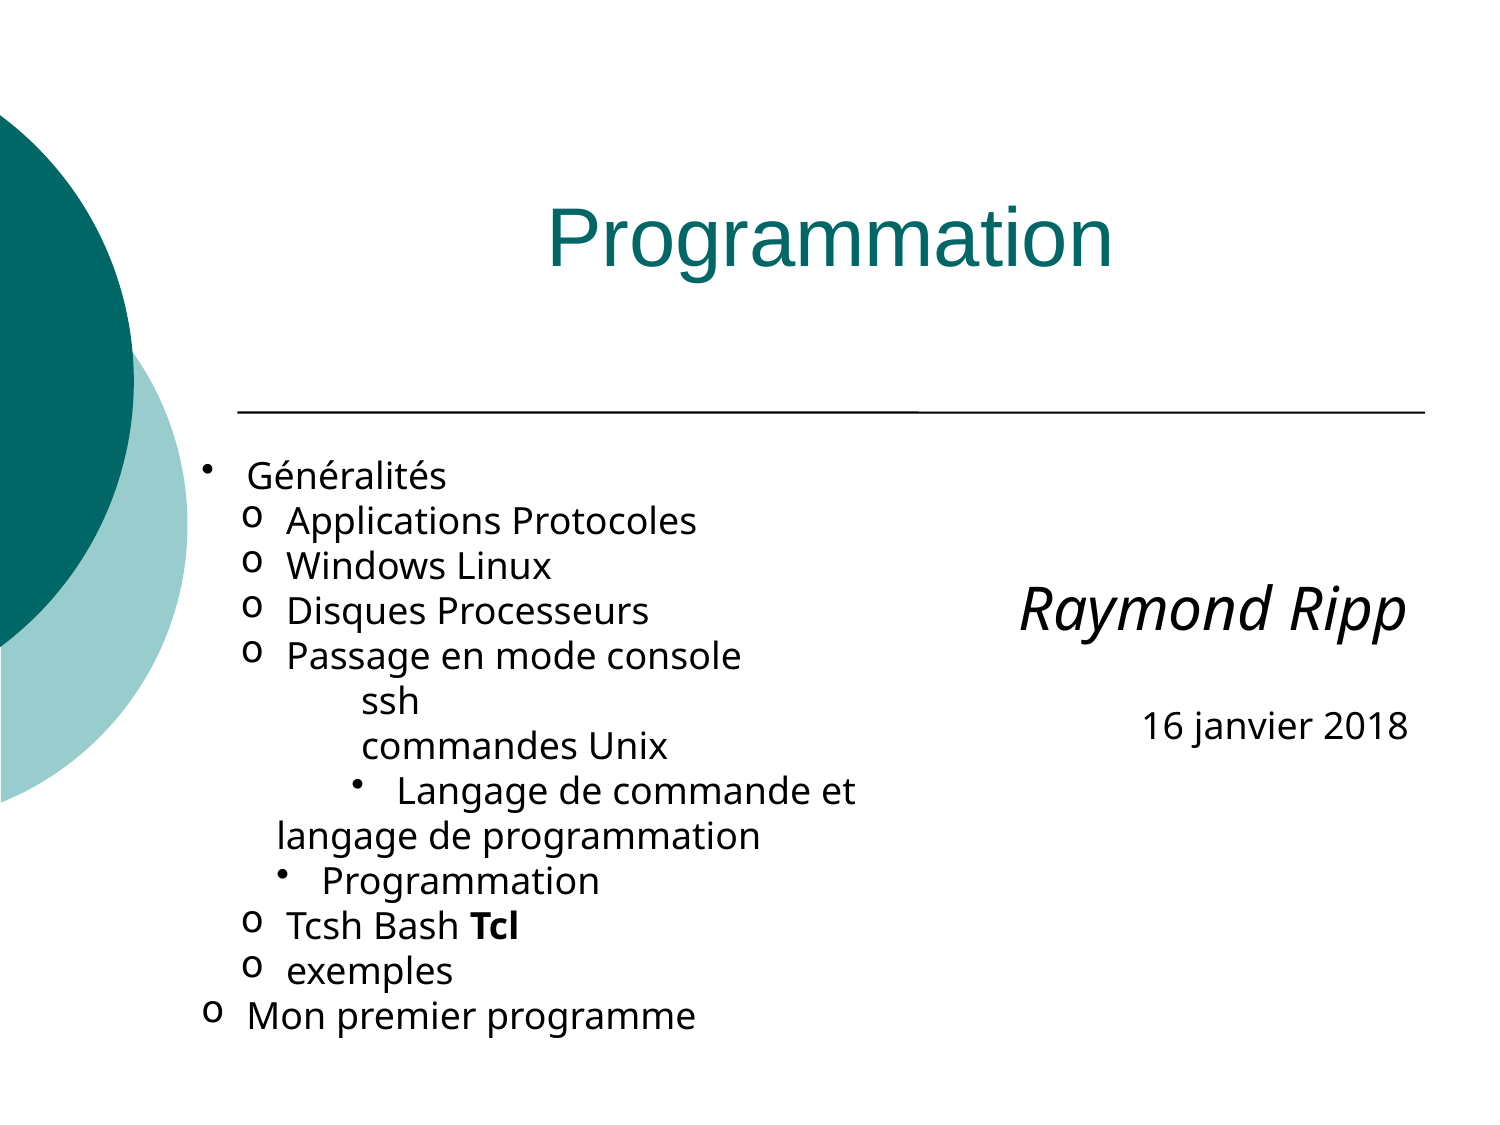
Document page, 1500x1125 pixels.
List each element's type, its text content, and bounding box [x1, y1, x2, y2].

title Programmation [236, 161, 1425, 292]
subtitle Raymond Ripp 16 janvier 2018 [236, 561, 1425, 1095]
text_box Généralités Applications Protocoles Windows Linux Disques Processeurs Passage en mode console ssh commandes Unix Langage de commande et langage de programmation Programmation Tcsh Bash Tcl exemples Mon premier programme [186, 444, 881, 1089]
